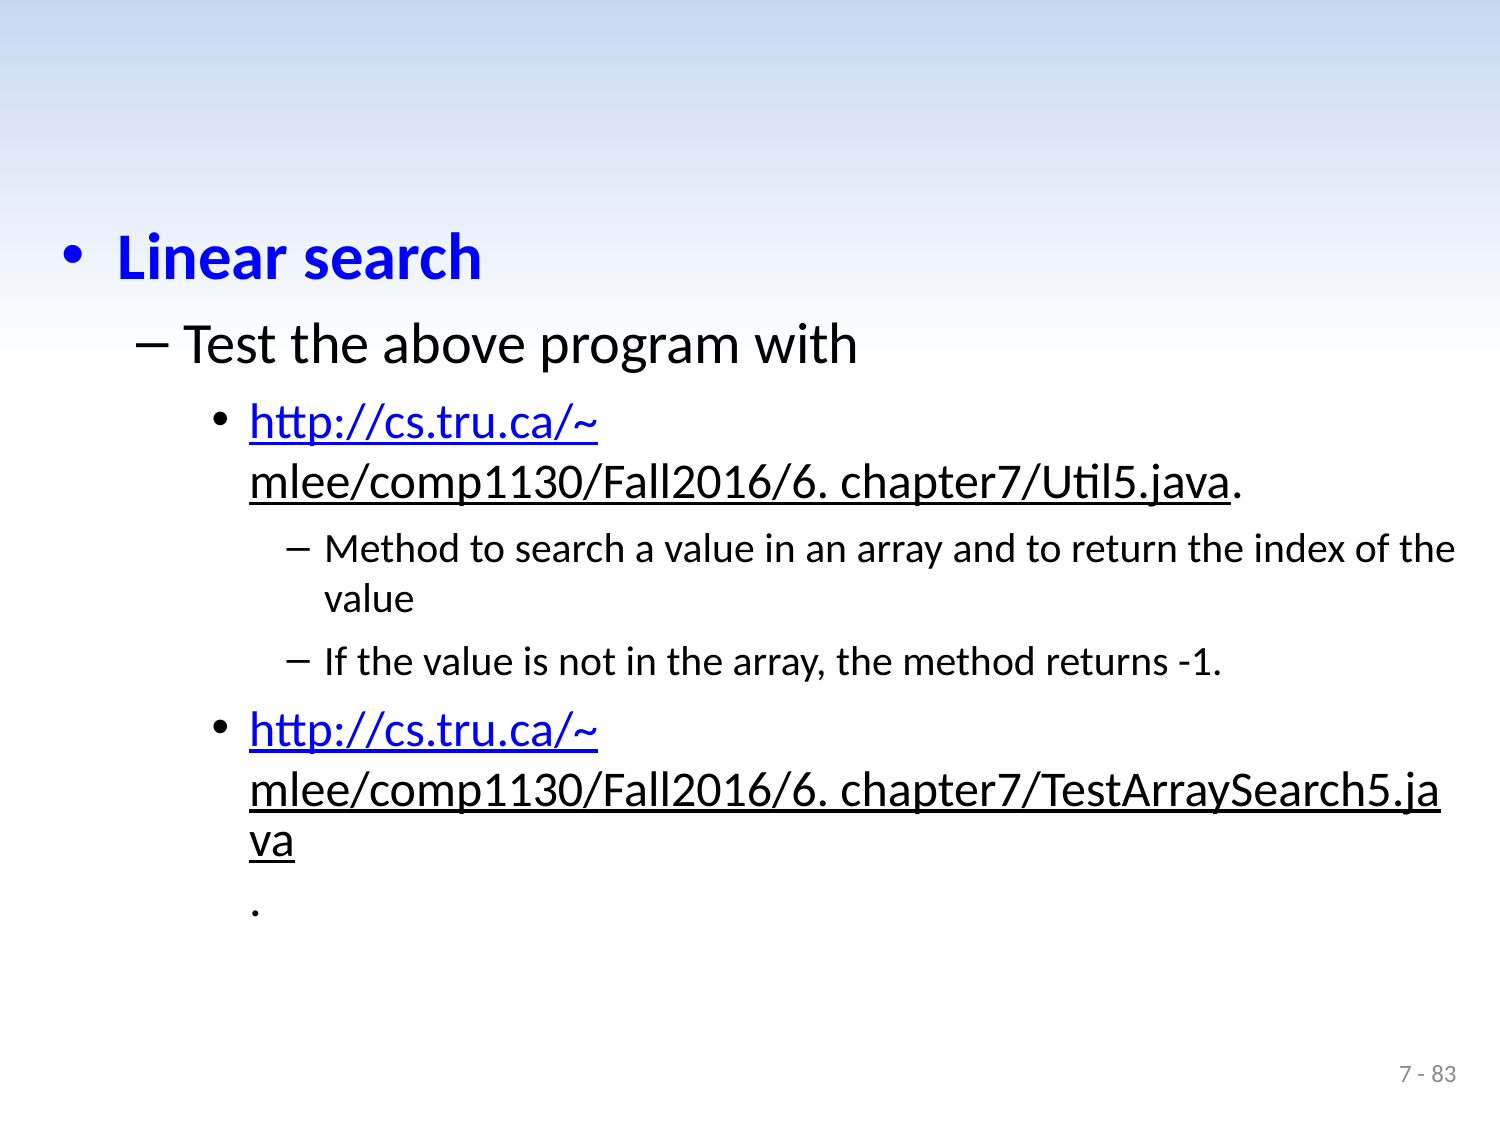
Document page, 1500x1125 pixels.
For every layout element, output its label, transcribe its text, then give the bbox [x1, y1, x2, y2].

list Linear search Test the above program with http://cs.tru.ca/~mlee/comp1130/Fall2016/6. chapter7/Util5.java. Method to search a value in an array and to return the index of the value If the value is not in the array, the method returns -1. http://cs.tru.ca/~mlee/comp1130/Fall2016/6. chapter7/TestArraySearch5.java. [46, 205, 1473, 1043]
slide_number 7 - 83 [1121, 1042, 1472, 1103]
